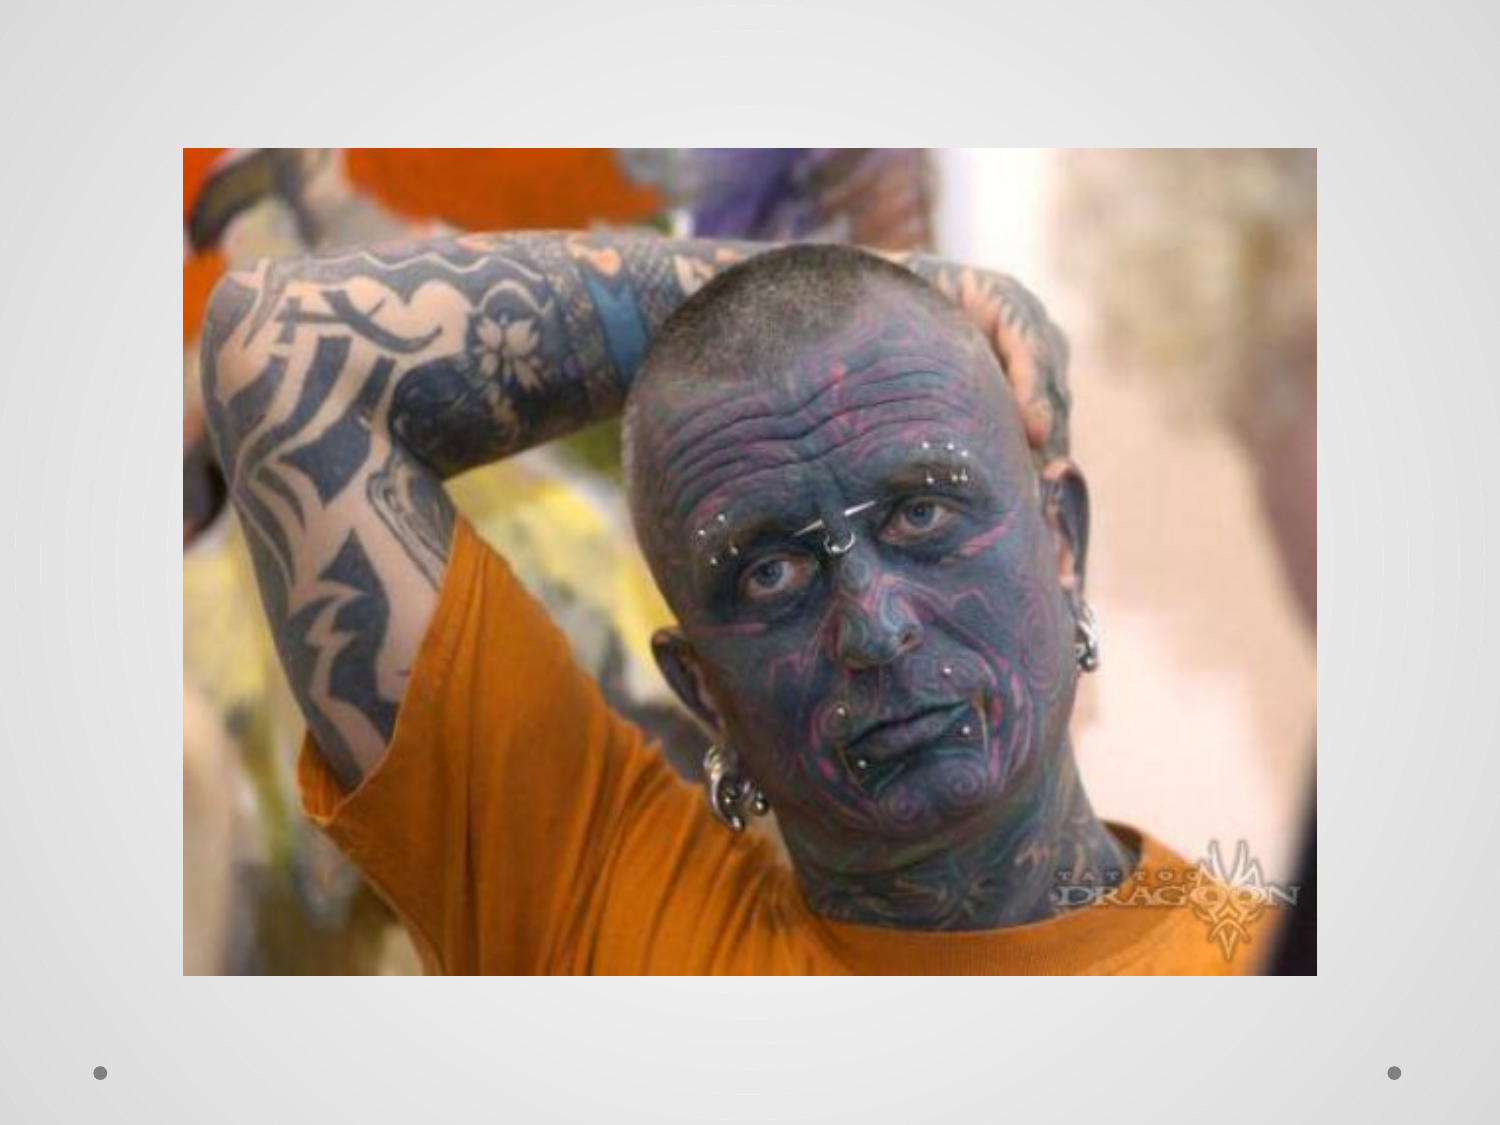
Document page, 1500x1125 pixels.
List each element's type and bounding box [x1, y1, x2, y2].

picture [182, 148, 1318, 977]
